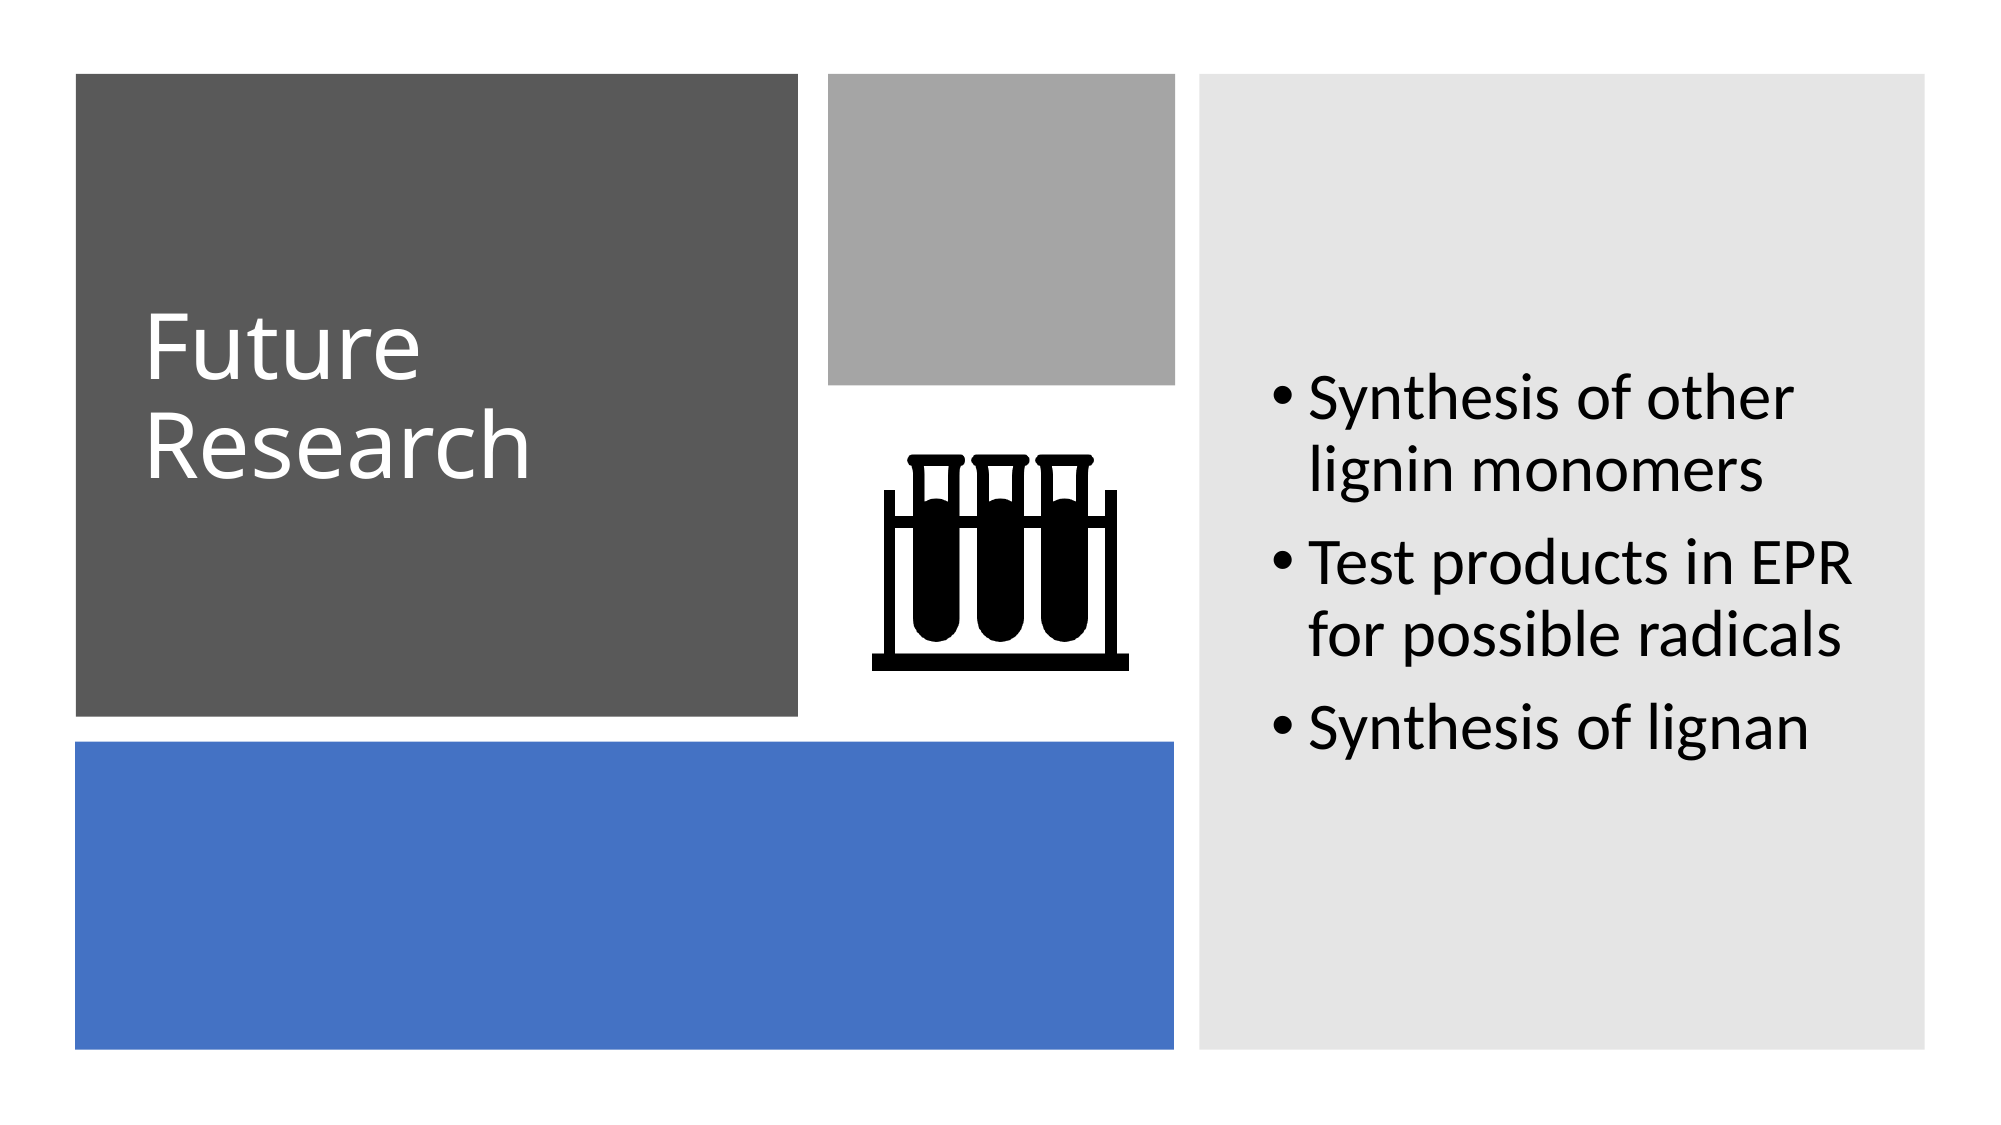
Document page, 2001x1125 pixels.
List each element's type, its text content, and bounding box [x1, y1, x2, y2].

text_box [74, 741, 1175, 1051]
text_box [827, 73, 1176, 386]
list Synthesis of other lignin monomers Test products in EPR for possible radicals Synthesis of lignan [1256, 130, 1873, 996]
text_box [75, 73, 799, 718]
title Future Research [127, 125, 744, 673]
picture [859, 422, 1140, 703]
text_box [1198, 73, 1926, 1051]
